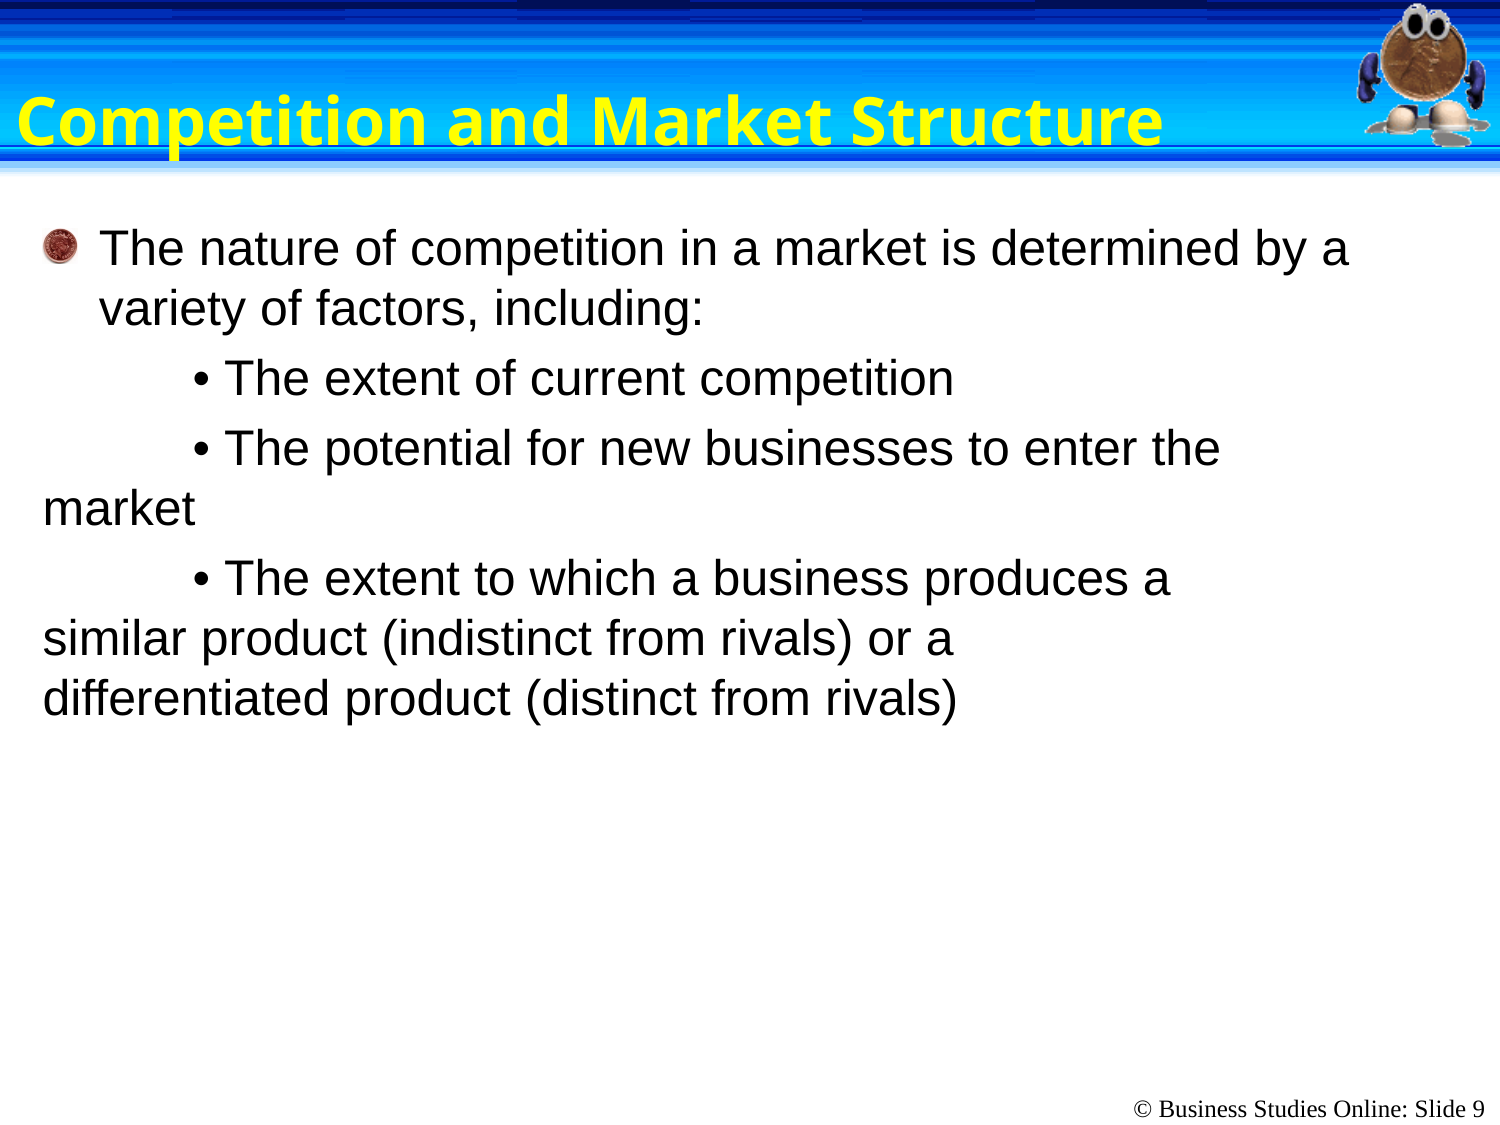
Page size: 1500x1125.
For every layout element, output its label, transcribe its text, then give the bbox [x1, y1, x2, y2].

list The nature of competition in a market is determined by a variety of factors, including: • The extent of current competition • The potential for new businesses to enter the market • The extent to which a business produces a similar product (indistinct from rivals) or a differentiated product (distinct from rivals) [27, 208, 1375, 950]
picture [42, 228, 78, 264]
title Competition and Market Structure [0, 43, 1276, 194]
picture [0, 0, 1500, 185]
